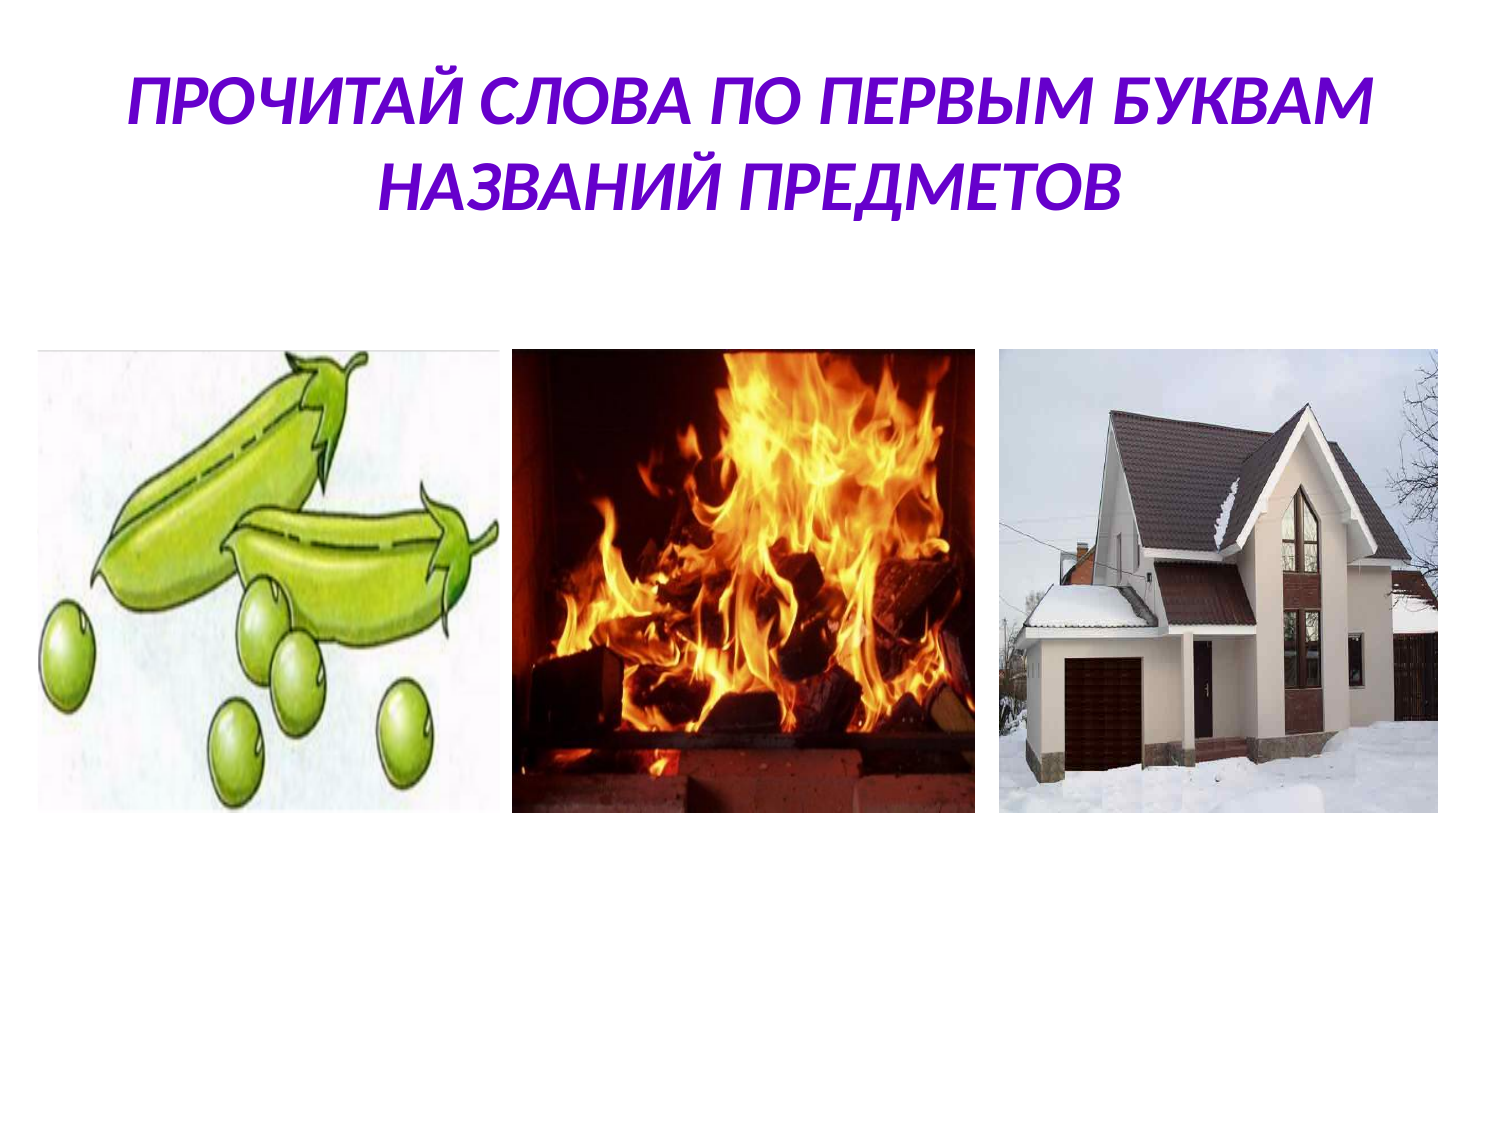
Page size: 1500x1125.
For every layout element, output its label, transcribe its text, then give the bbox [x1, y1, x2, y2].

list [512, 349, 976, 813]
title ПРОЧИТАЙ СЛОВА ПО ПЕРВЫМ БУКВАМ НАЗВАНИЙ ПРЕДМЕТОВ [75, 45, 1425, 233]
picture [999, 349, 1438, 813]
picture [37, 349, 501, 813]
